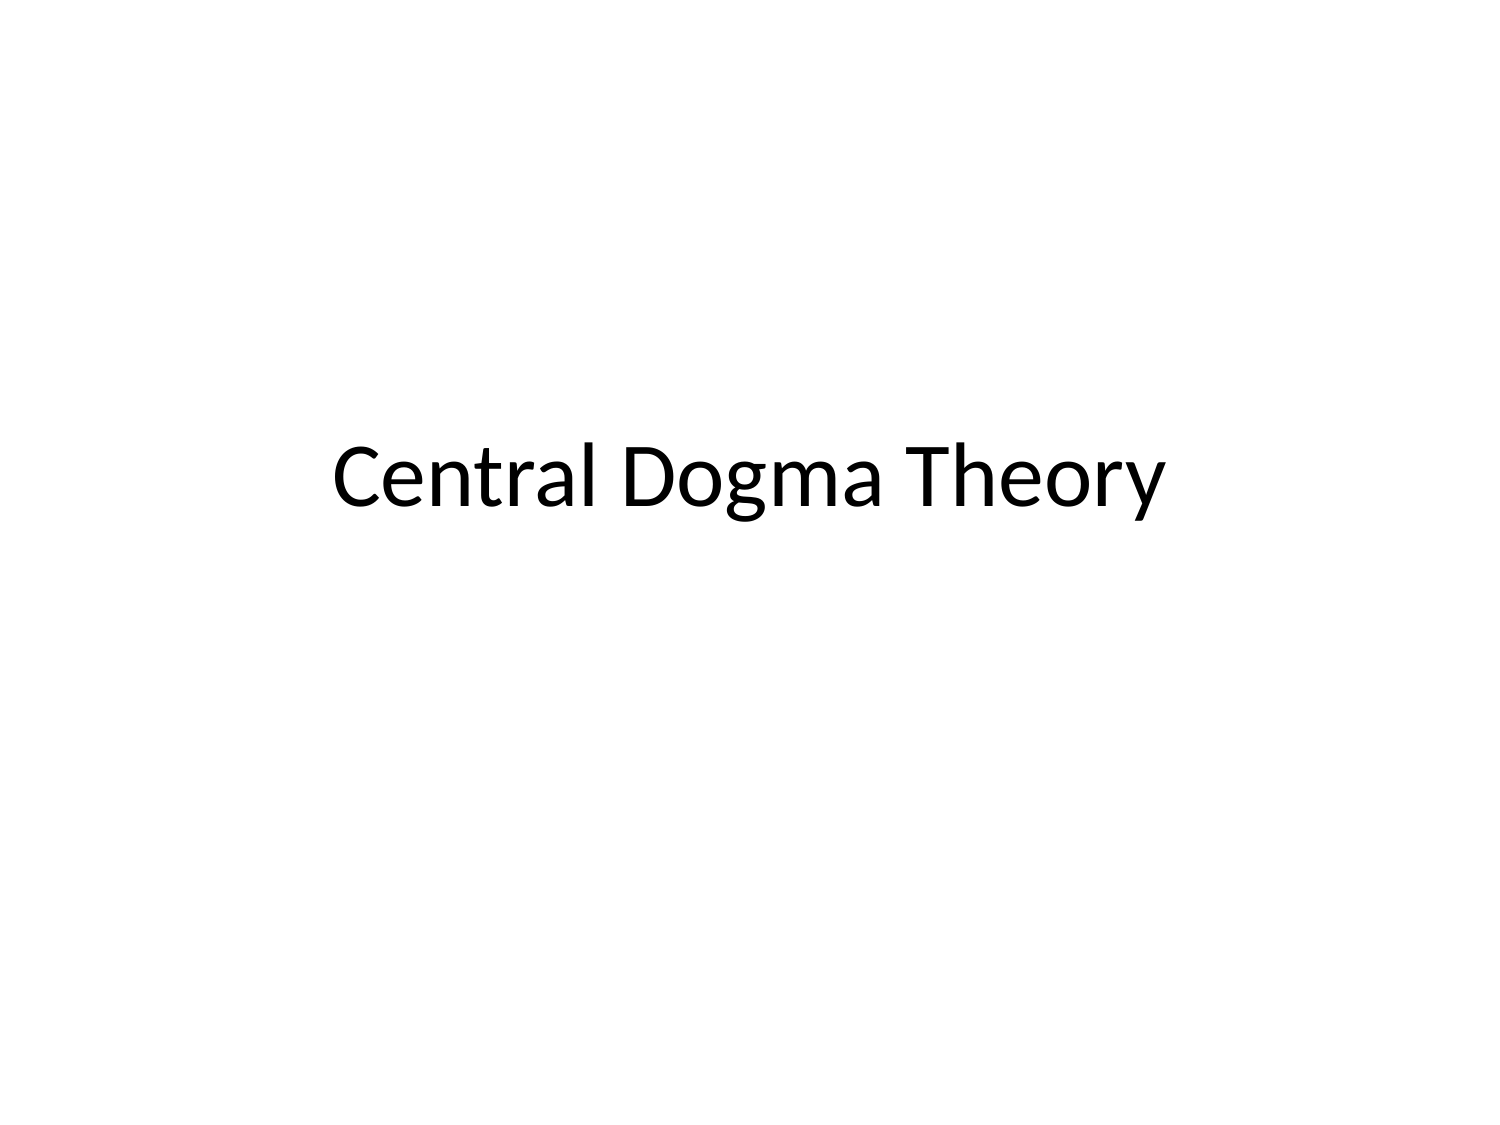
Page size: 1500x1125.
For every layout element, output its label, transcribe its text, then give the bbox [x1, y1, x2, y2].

title Central Dogma Theory [112, 349, 1388, 591]
